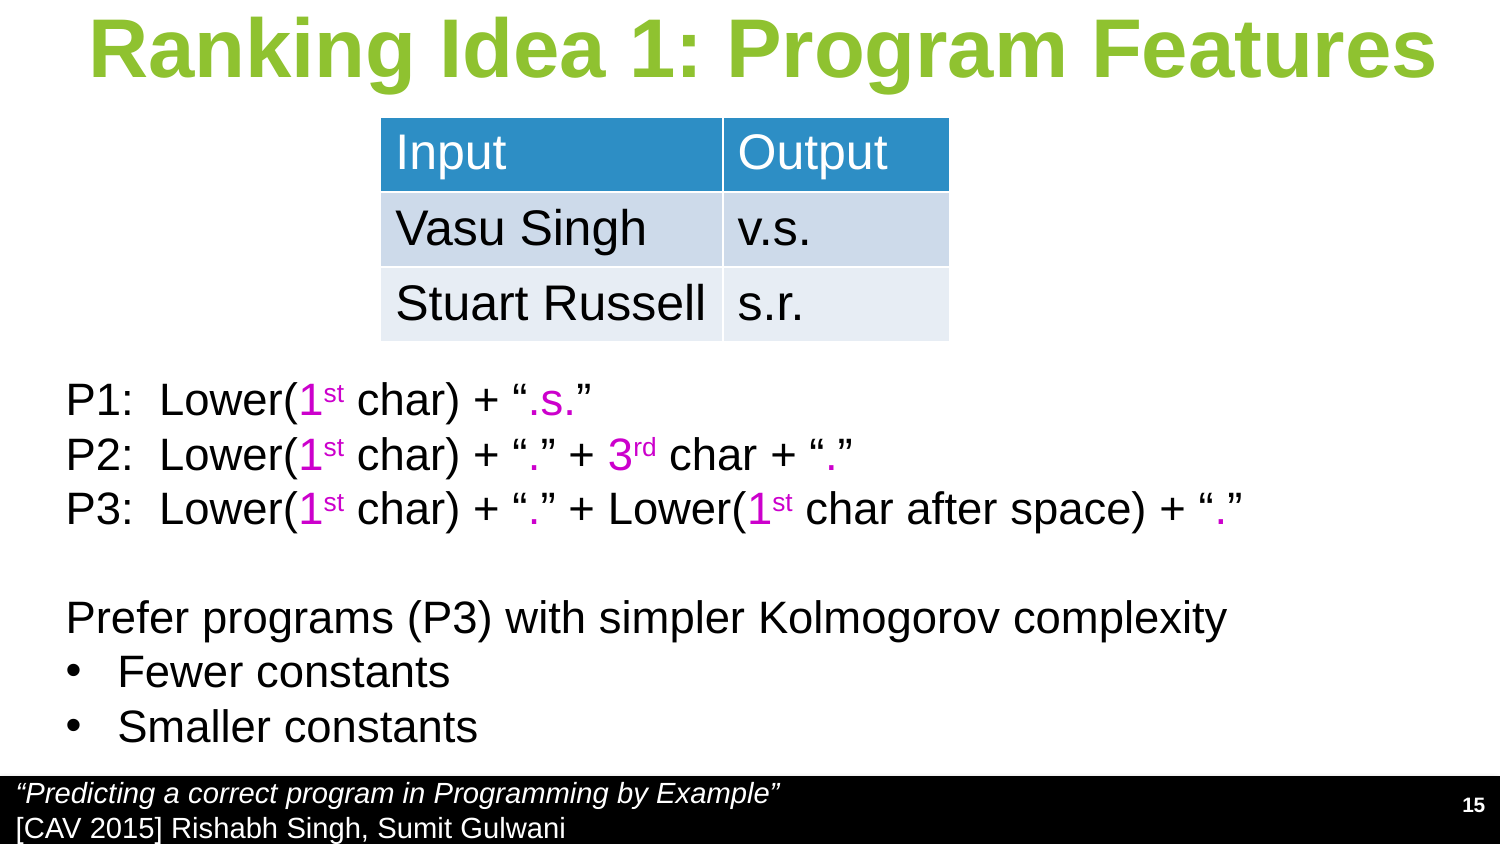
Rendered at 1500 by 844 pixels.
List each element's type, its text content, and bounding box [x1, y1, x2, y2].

table_header Input [381, 118, 722, 191]
table_cell v.s. [724, 193, 949, 266]
list P1: Lower(1st char) + “.s.” P2: Lower(1st char) + “.” + 3rd char + “.” P3: Lower(1st char) + “.” + Lower(1st char after space) + “.” Prefer programs (P3) with simpler Kolmogorov complexity Fewer constants Smaller constants [50, 362, 1450, 763]
table_header Output [724, 118, 949, 191]
slide_number 15 [1441, 783, 1500, 837]
table_cell Stuart Russell [381, 268, 722, 341]
table_cell Vasu Singh [381, 193, 722, 266]
title Ranking Idea 1: Program Features [73, 0, 1499, 115]
text_box “Predicting a correct program in Programming by Example” [CAV 2015] Rishabh Singh, Sumit Gulwani [0, 767, 1193, 844]
table_cell s.r. [724, 268, 949, 341]
